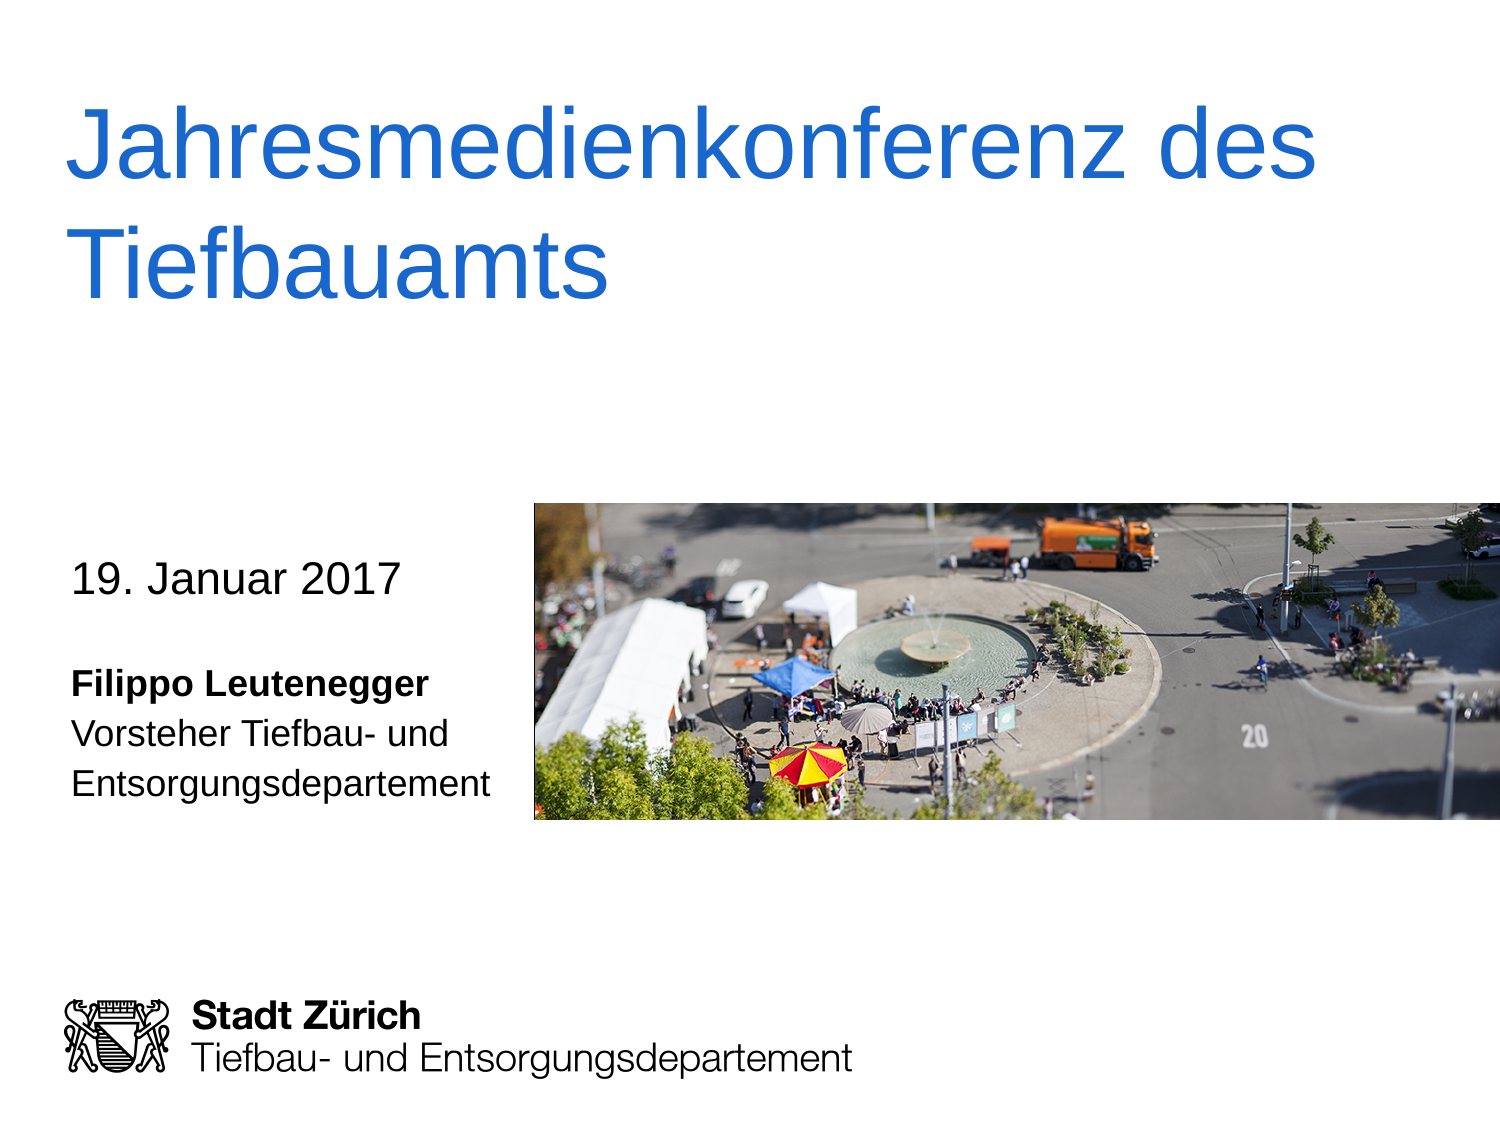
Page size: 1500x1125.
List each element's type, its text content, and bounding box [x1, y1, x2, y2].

picture [534, 503, 1500, 820]
picture [64, 999, 852, 1079]
title Jahresmedienkonferenz des Tiefbauamts [64, 77, 1465, 433]
subtitle 19. Januar 2017 Filippo Leutenegger Vorsteher Tiefbau- und Entsorgungsdepartement [70, 503, 1436, 888]
